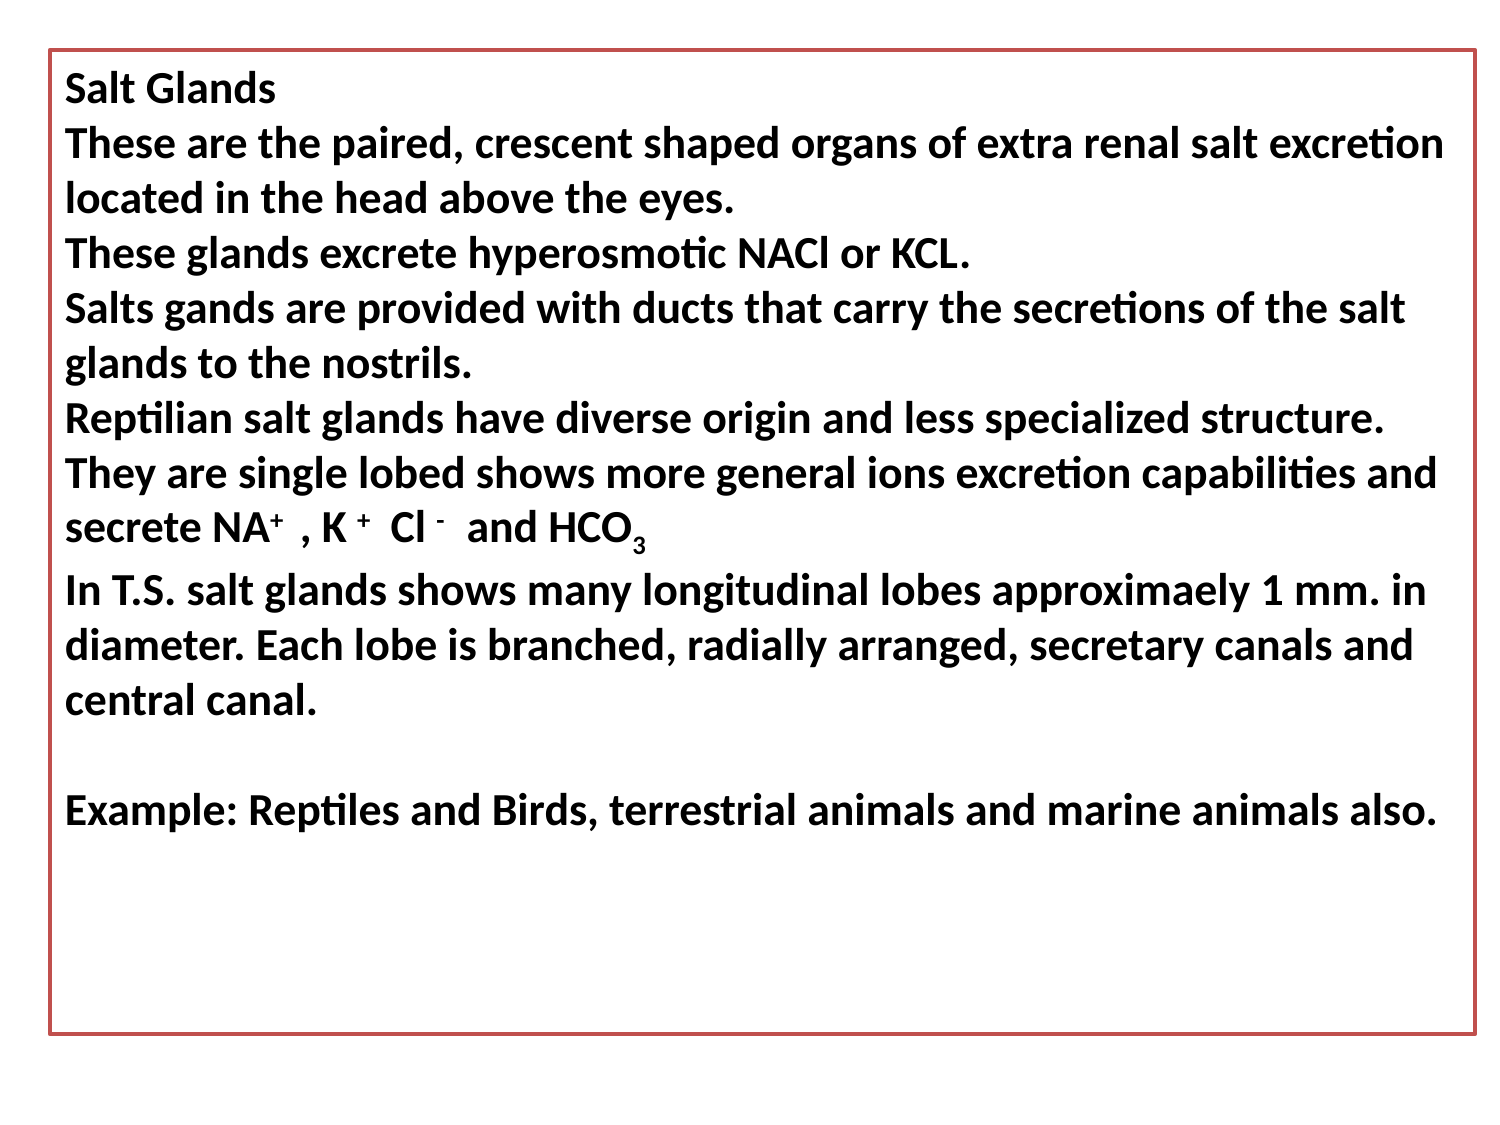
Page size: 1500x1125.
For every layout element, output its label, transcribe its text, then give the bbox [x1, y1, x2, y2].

text_box Salt Glands These are the paired, crescent shaped organs of extra renal salt excretion located in the head above the eyes. These glands excrete hyperosmotic NACl or KCL. Salts gands are provided with ducts that carry the secretions of the salt glands to the nostrils. Reptilian salt glands have diverse origin and less specialized structure. They are single lobed shows more general ions excretion capabilities and secrete NA+ , K + Cl - and HCO3 In T.S. salt glands shows many longitudinal lobes approximaely 1 mm. in diameter. Each lobe is branched, radially arranged, secretary canals and central canal. Example: Reptiles and Birds, terrestrial animals and marine animals also. [48, 48, 1477, 1036]
